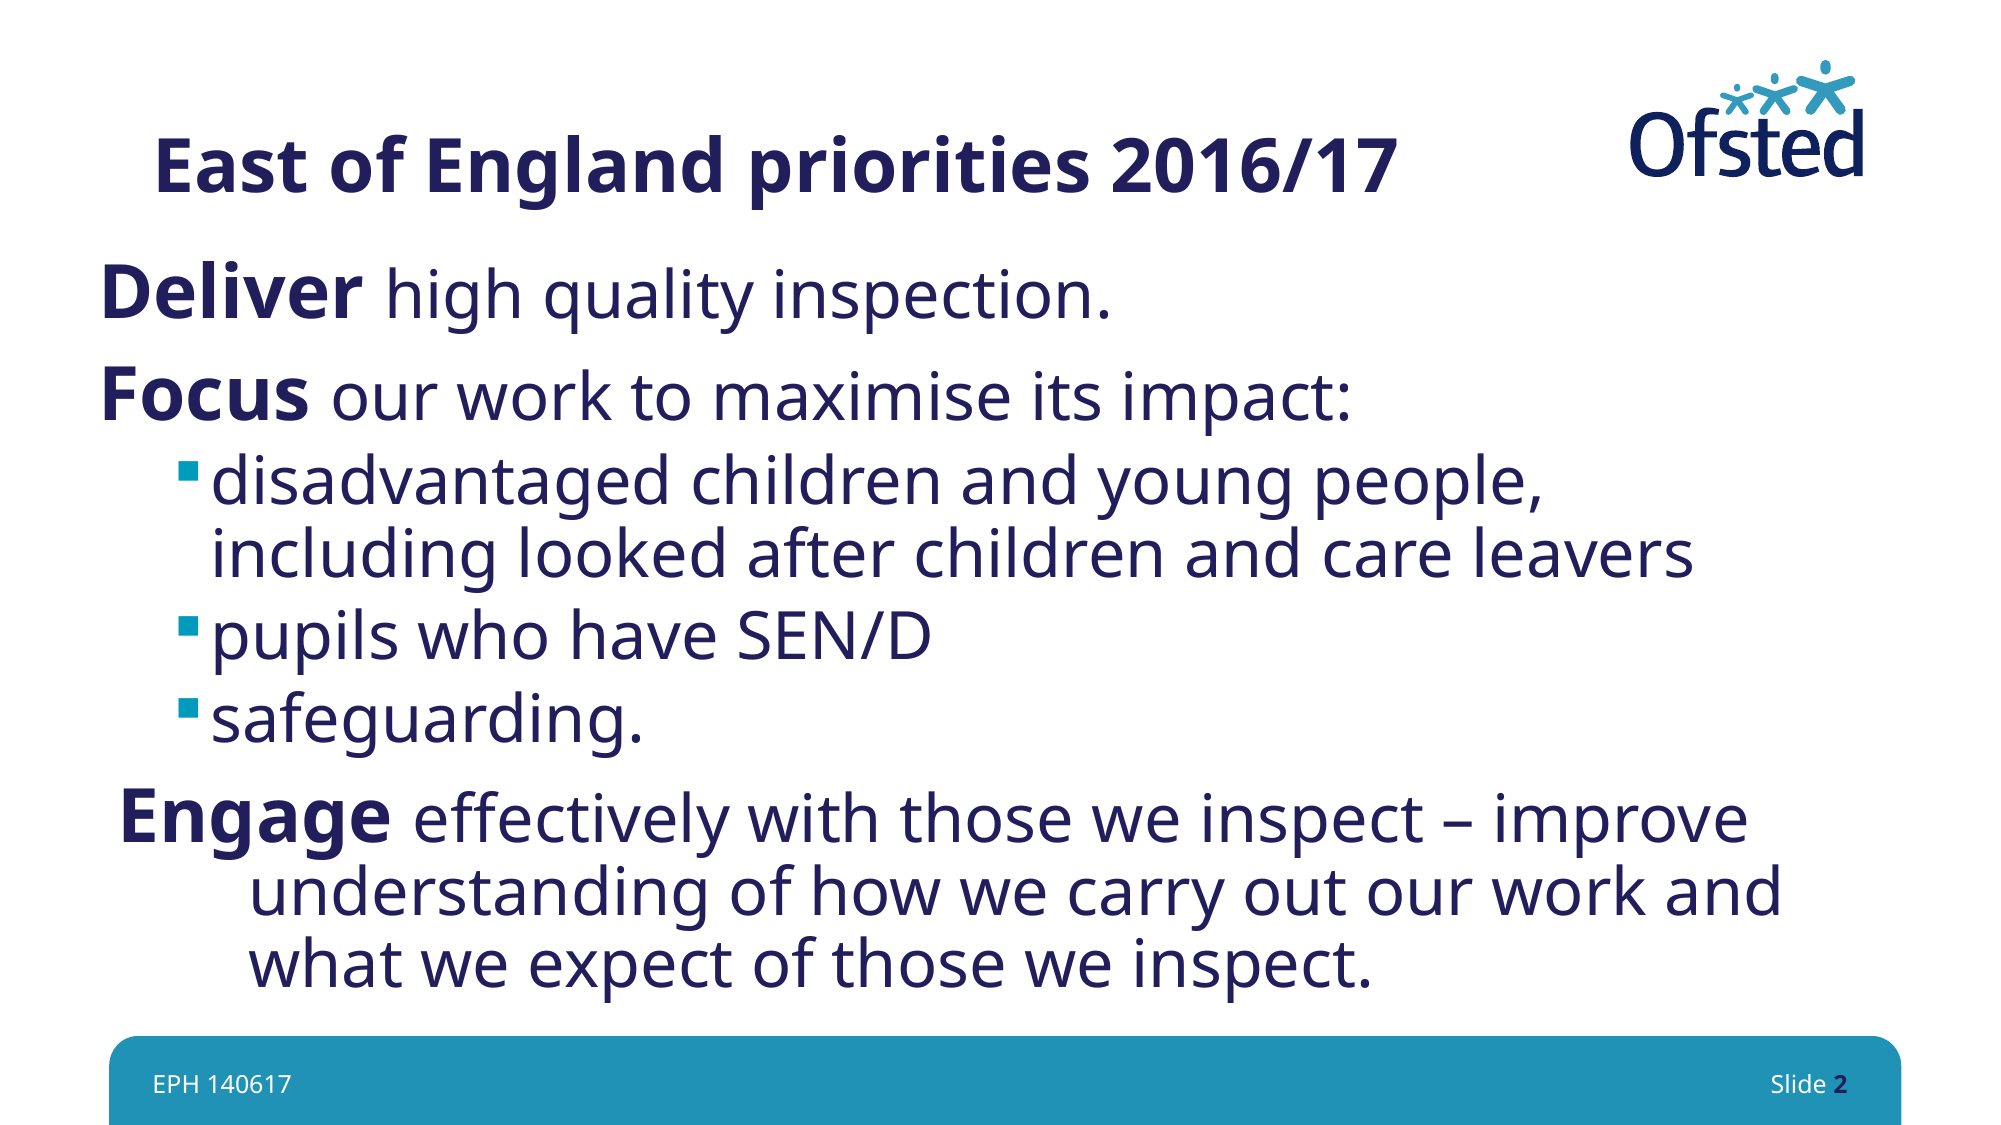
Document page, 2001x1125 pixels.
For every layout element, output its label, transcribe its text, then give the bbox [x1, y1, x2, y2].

list Deliver high quality inspection. Focus our work to maximise its impact: disadvantaged children and young people, including looked after children and care leavers pupils who have SEN/D safeguarding. Engage effectively with those we inspect – improve understanding of how we carry out our work and what we expect of those we inspect. [83, 246, 1863, 1014]
title East of England priorities 2016/17 [137, 59, 1613, 246]
slide_number Slide 2 [1687, 1055, 1863, 1116]
footer EPH 140617 [137, 1055, 1346, 1116]
